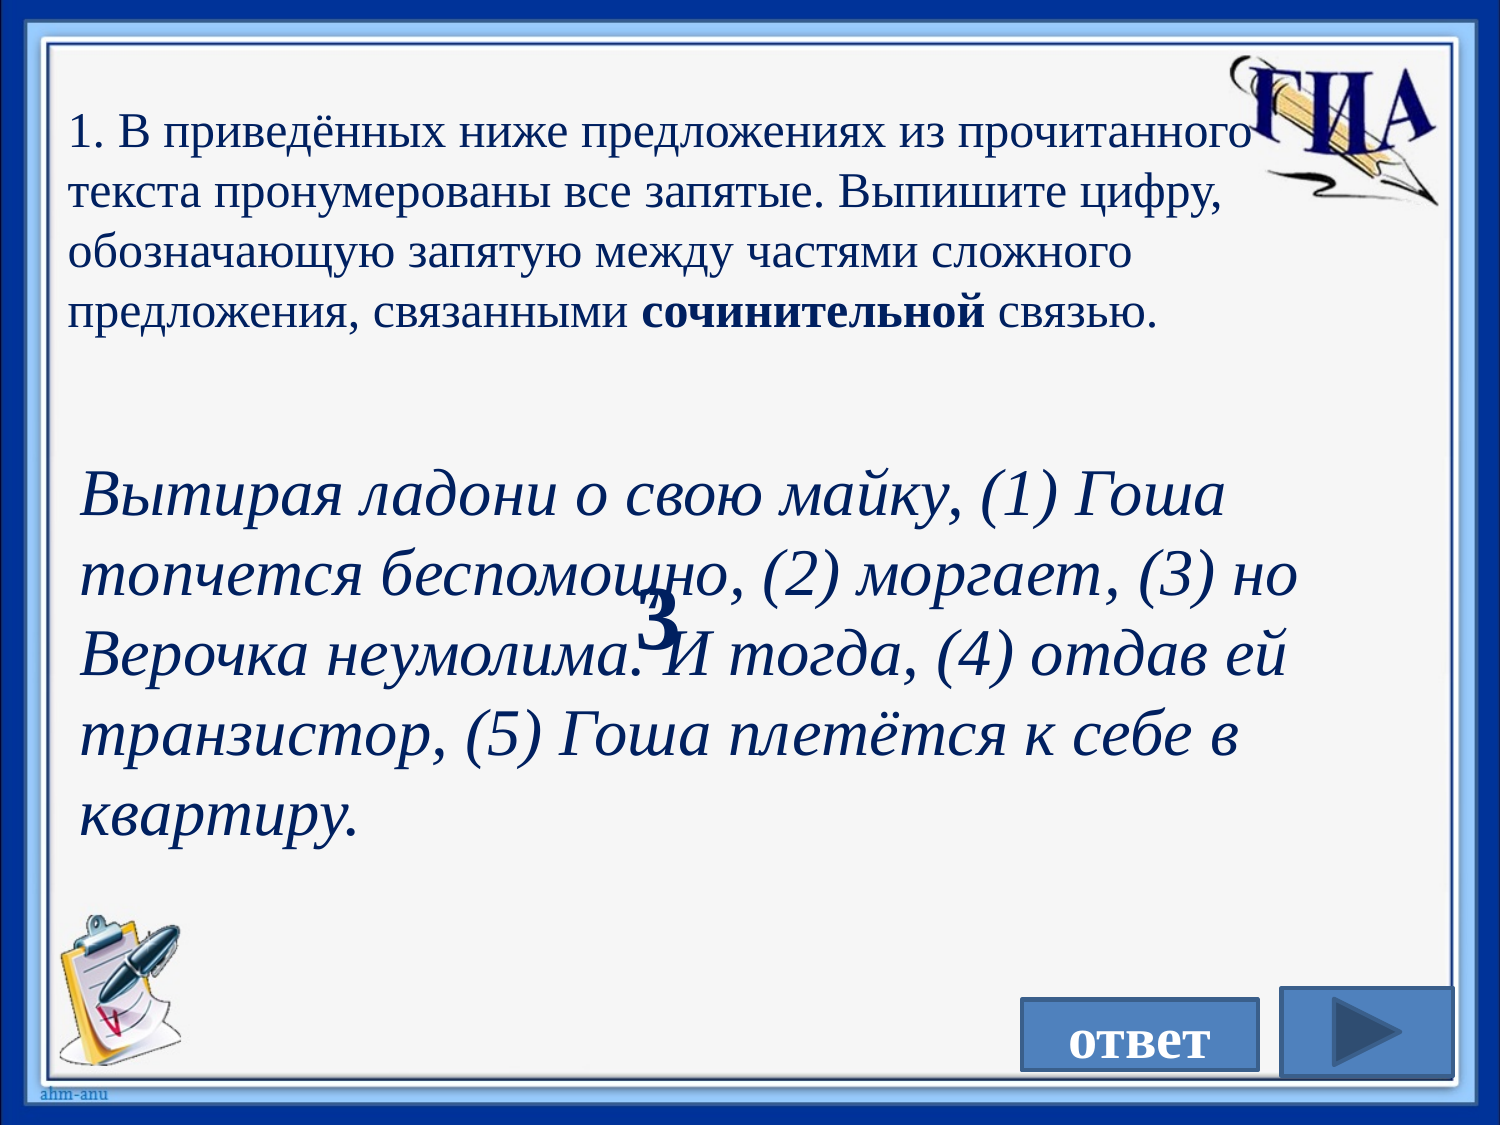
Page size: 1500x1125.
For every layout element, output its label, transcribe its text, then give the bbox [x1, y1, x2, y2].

text_box ответ [1020, 997, 1260, 1072]
picture [0, 0, 1500, 1125]
text_box 3 [620, 550, 697, 676]
text_box 1. В приведённых ниже предложениях из прочитанного текста пронумерованы все запятые. Выпишите цифру, обозначающую запятую между частями сложного предложения, связанными сочинительной связью. [53, 89, 1353, 345]
text_box [1279, 986, 1455, 1078]
text_box Вытирая ладони о свою майку, (1) Гоша топчется беспомощно, (2) моргает, (3) но Верочка неумолима. И тогда, (4) отдав ей транзистор, (5) Гоша плетётся к себе в квартиру. [64, 441, 1447, 856]
